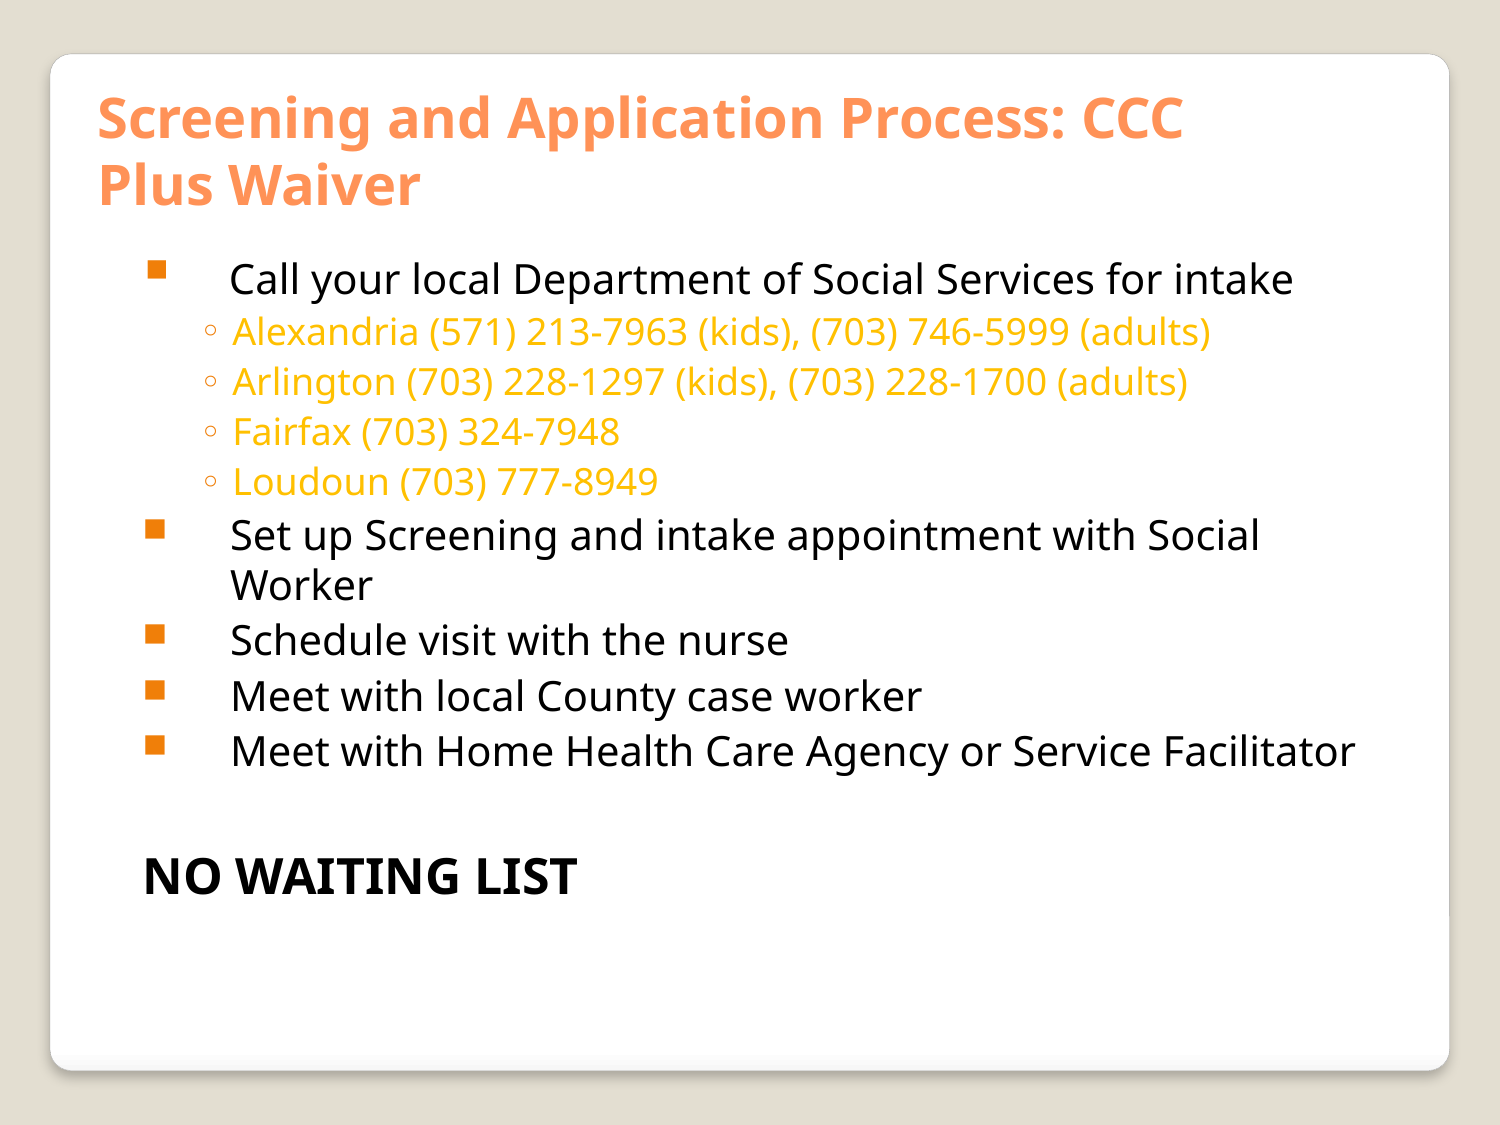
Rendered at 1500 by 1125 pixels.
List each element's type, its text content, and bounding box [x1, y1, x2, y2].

title Screening and Application Process: CCC Plus Waiver [62, 75, 1250, 225]
list Call your local Department of Social Services for intake Alexandria (571) 213-7963 (kids), (703) 746-5999 (adults) Arlington (703) 228-1297 (kids), (703) 228-1700 (adults) Fairfax (703) 324-7948 Loudoun (703) 777-8949 Set up Screening and intake appointment with Social Worker Schedule visit with the nurse Meet with local County case worker Meet with Home Health Care Agency or Service Facilitator NO WAITING LIST [112, 237, 1413, 1100]
